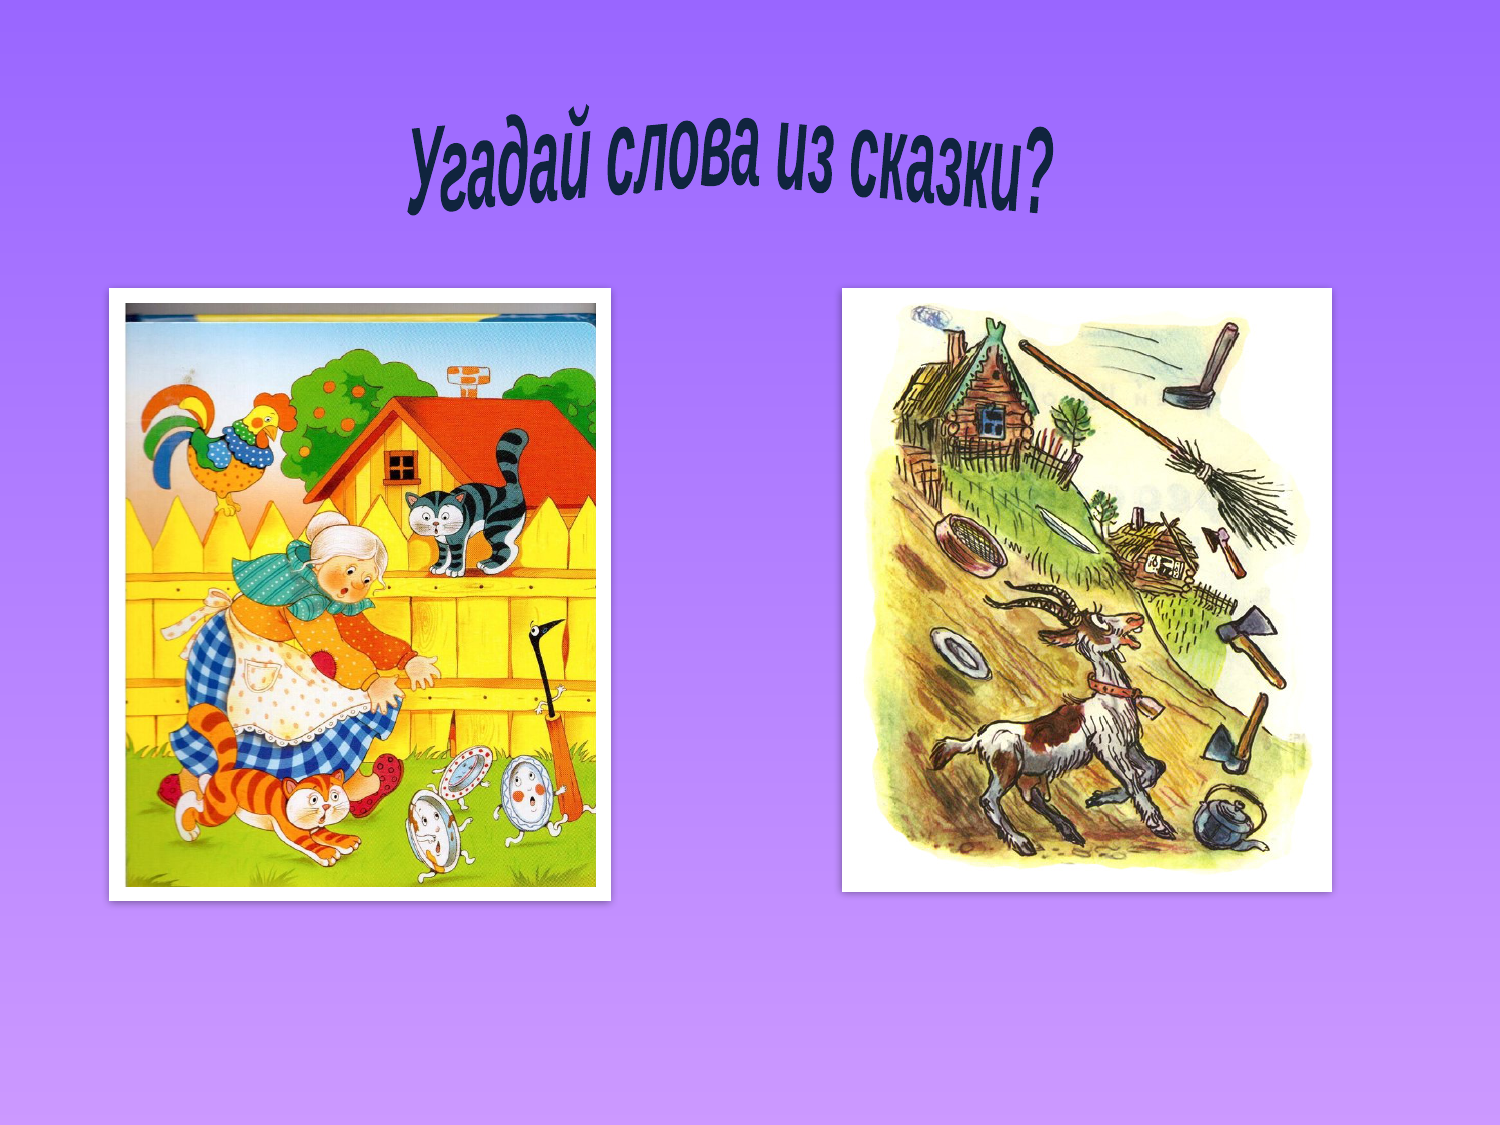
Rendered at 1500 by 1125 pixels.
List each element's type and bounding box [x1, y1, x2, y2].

picture [123, 302, 597, 887]
picture [856, 302, 1318, 878]
